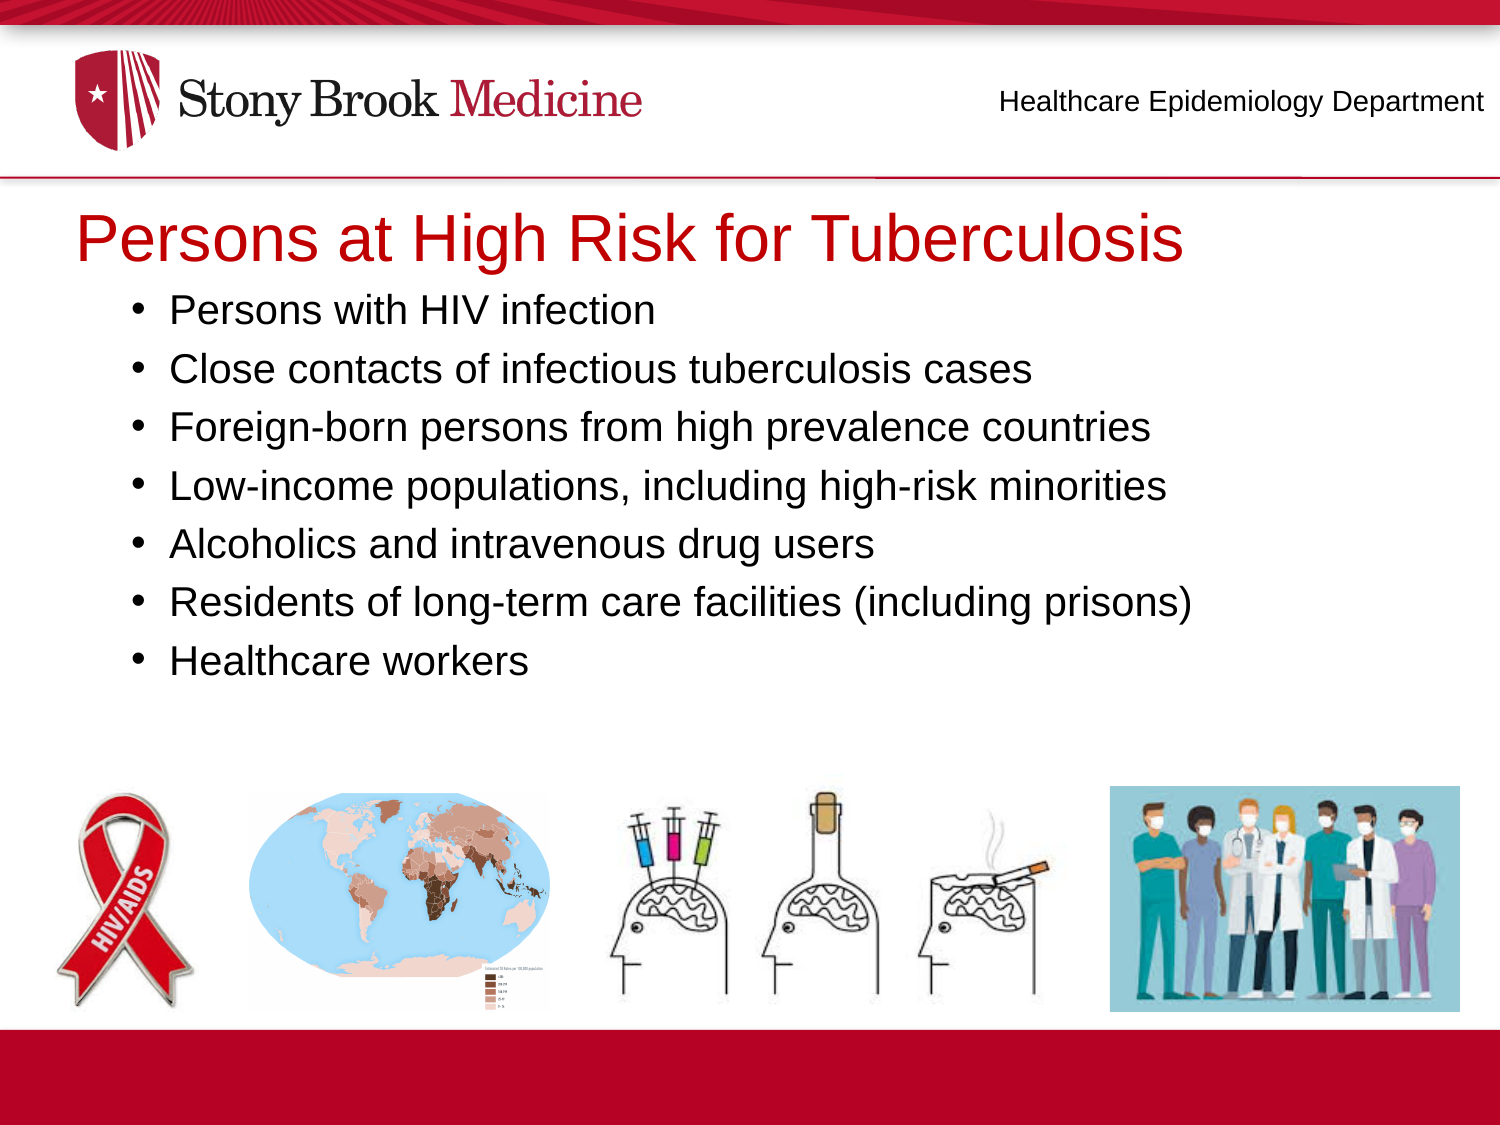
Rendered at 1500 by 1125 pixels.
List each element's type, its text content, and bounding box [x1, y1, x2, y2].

picture [75, 48, 642, 151]
picture [14, 786, 240, 1013]
list Persons at High Risk for Tuberculosis Persons with HIV infection Close contacts of infectious tuberculosis cases Foreign-born persons from high prevalence countries Low-income populations, including high-risk minorities Alcoholics and intravenous drug users Residents of long-term care facilities (including prisons) Healthcare workers [74, 187, 1476, 776]
text_box Healthcare Epidemiology Department [937, 74, 1500, 125]
picture [592, 774, 1067, 1013]
picture [0, 0, 1500, 25]
picture [1109, 786, 1461, 1013]
picture [249, 792, 551, 1013]
